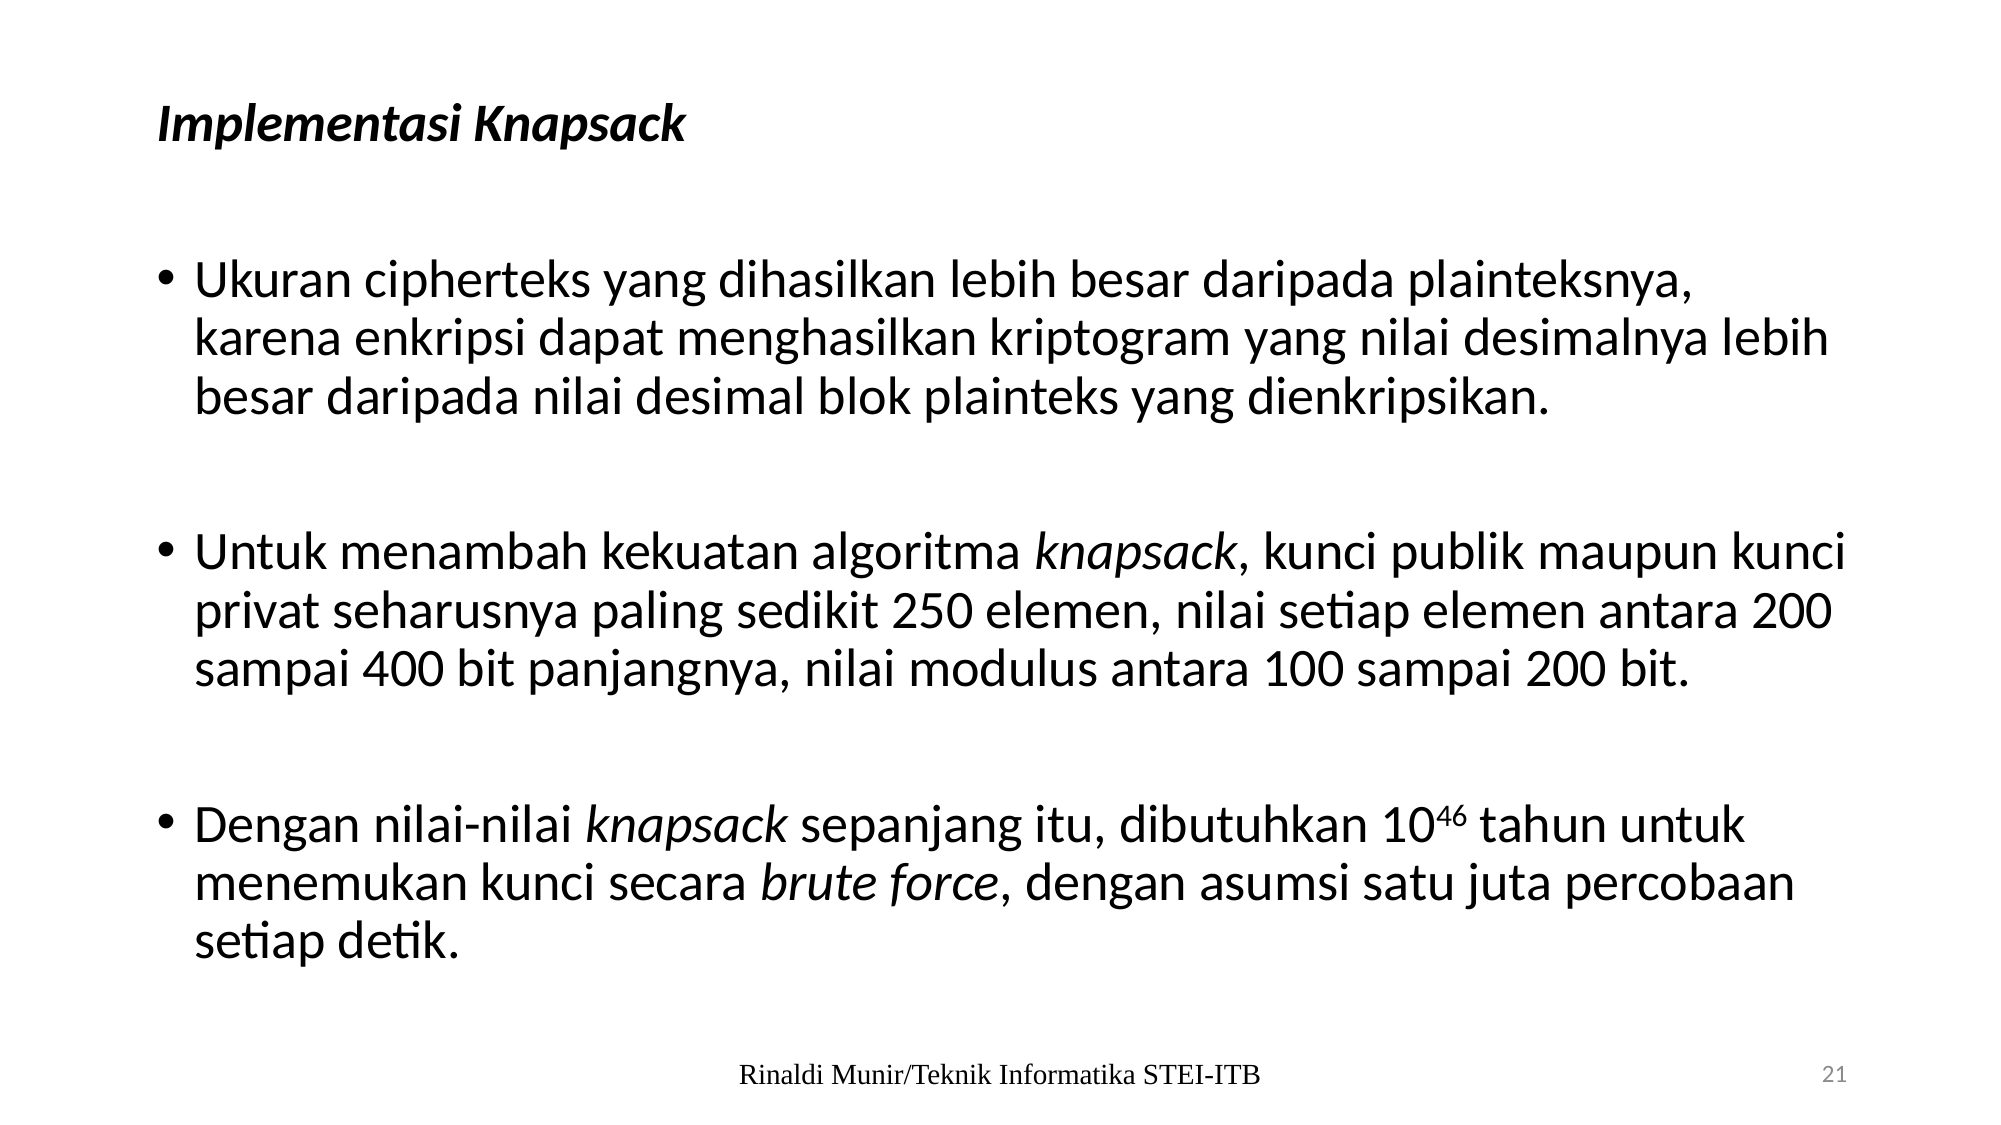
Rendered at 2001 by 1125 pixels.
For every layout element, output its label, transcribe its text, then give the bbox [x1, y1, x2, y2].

footer Rinaldi Munir/Teknik Informatika STEI-ITB [662, 1042, 1338, 1103]
list Implementasi Knapsack Ukuran cipherteks yang dihasilkan lebih besar daripada plainteksnya, karena enkripsi dapat menghasilkan kriptogram yang nilai desimalnya lebih besar daripada nilai desimal blok plainteks yang dienkripsikan. Untuk menambah kekuatan algoritma knapsack, kunci publik maupun kunci privat seharusnya paling sedikit 250 elemen, nilai setiap elemen antara 200 sampai 400 bit panjangnya, nilai modulus antara 100 sampai 200 bit. Dengan nilai-nilai knapsack sepanjang itu, dibutuhkan 1046 tahun untuk menemukan kunci secara brute force, dengan asumsi satu juta percobaan setiap detik. [141, 87, 1863, 1005]
slide_number 21 [1412, 1042, 1863, 1103]
